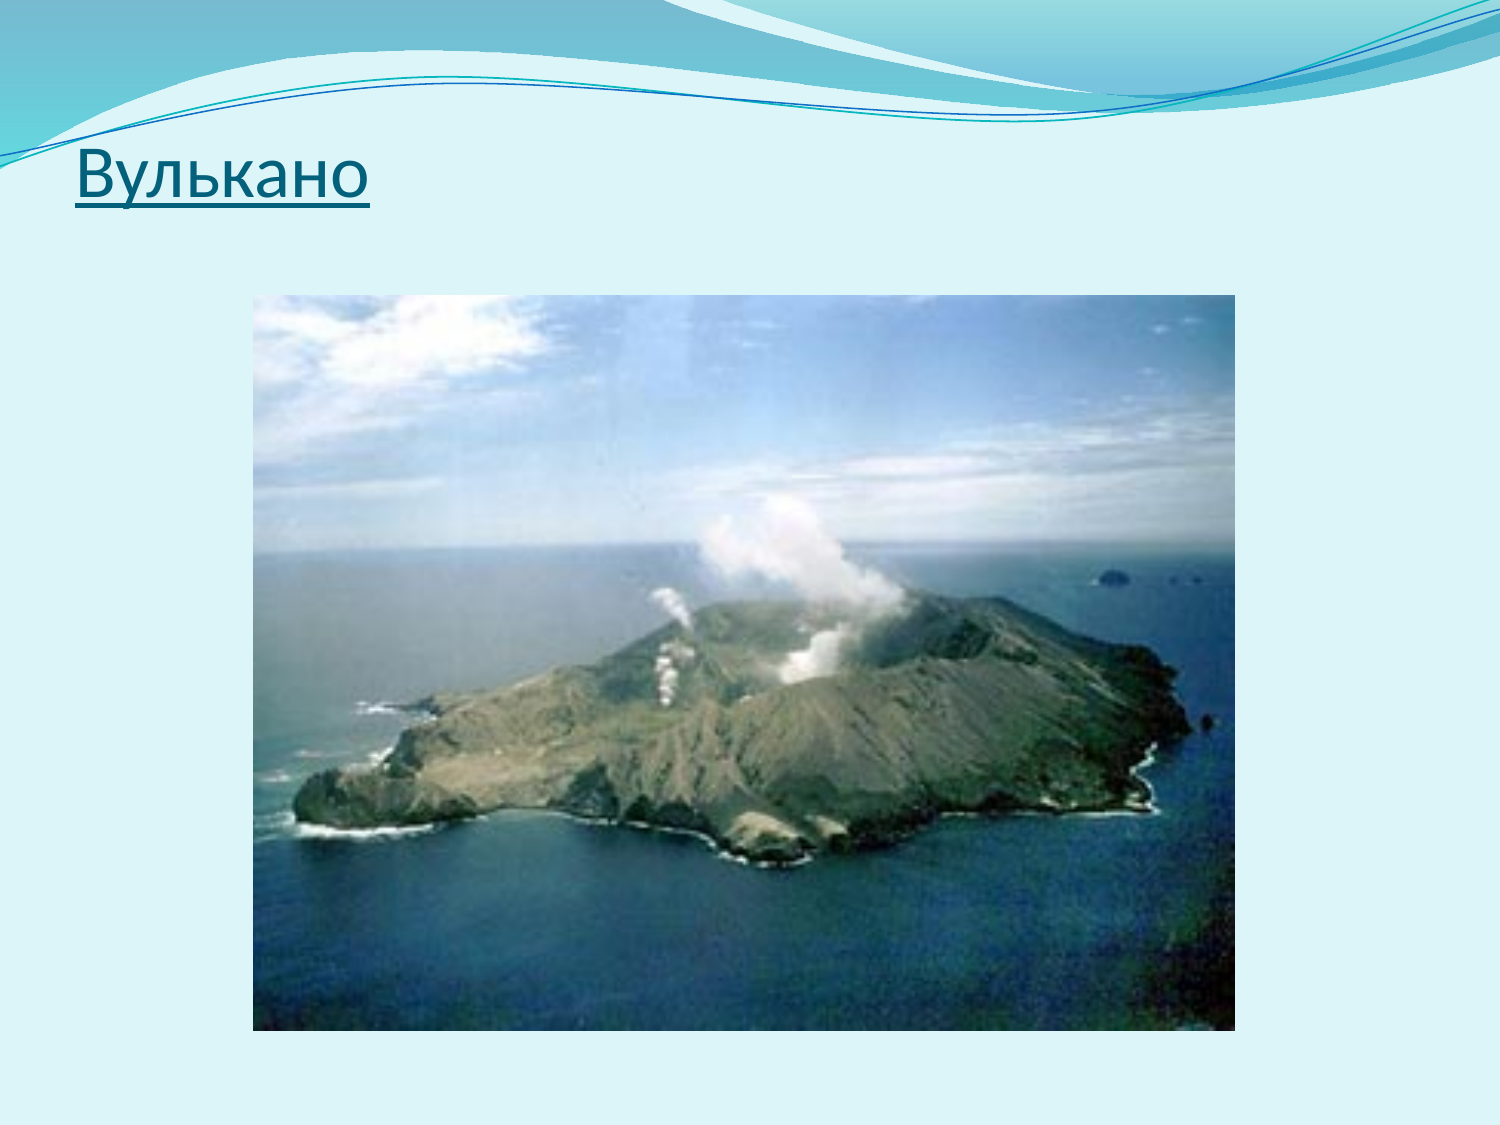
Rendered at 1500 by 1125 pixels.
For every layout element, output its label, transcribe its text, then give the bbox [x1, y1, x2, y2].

title Вулькано [75, 115, 1425, 303]
picture [253, 295, 1235, 1032]
